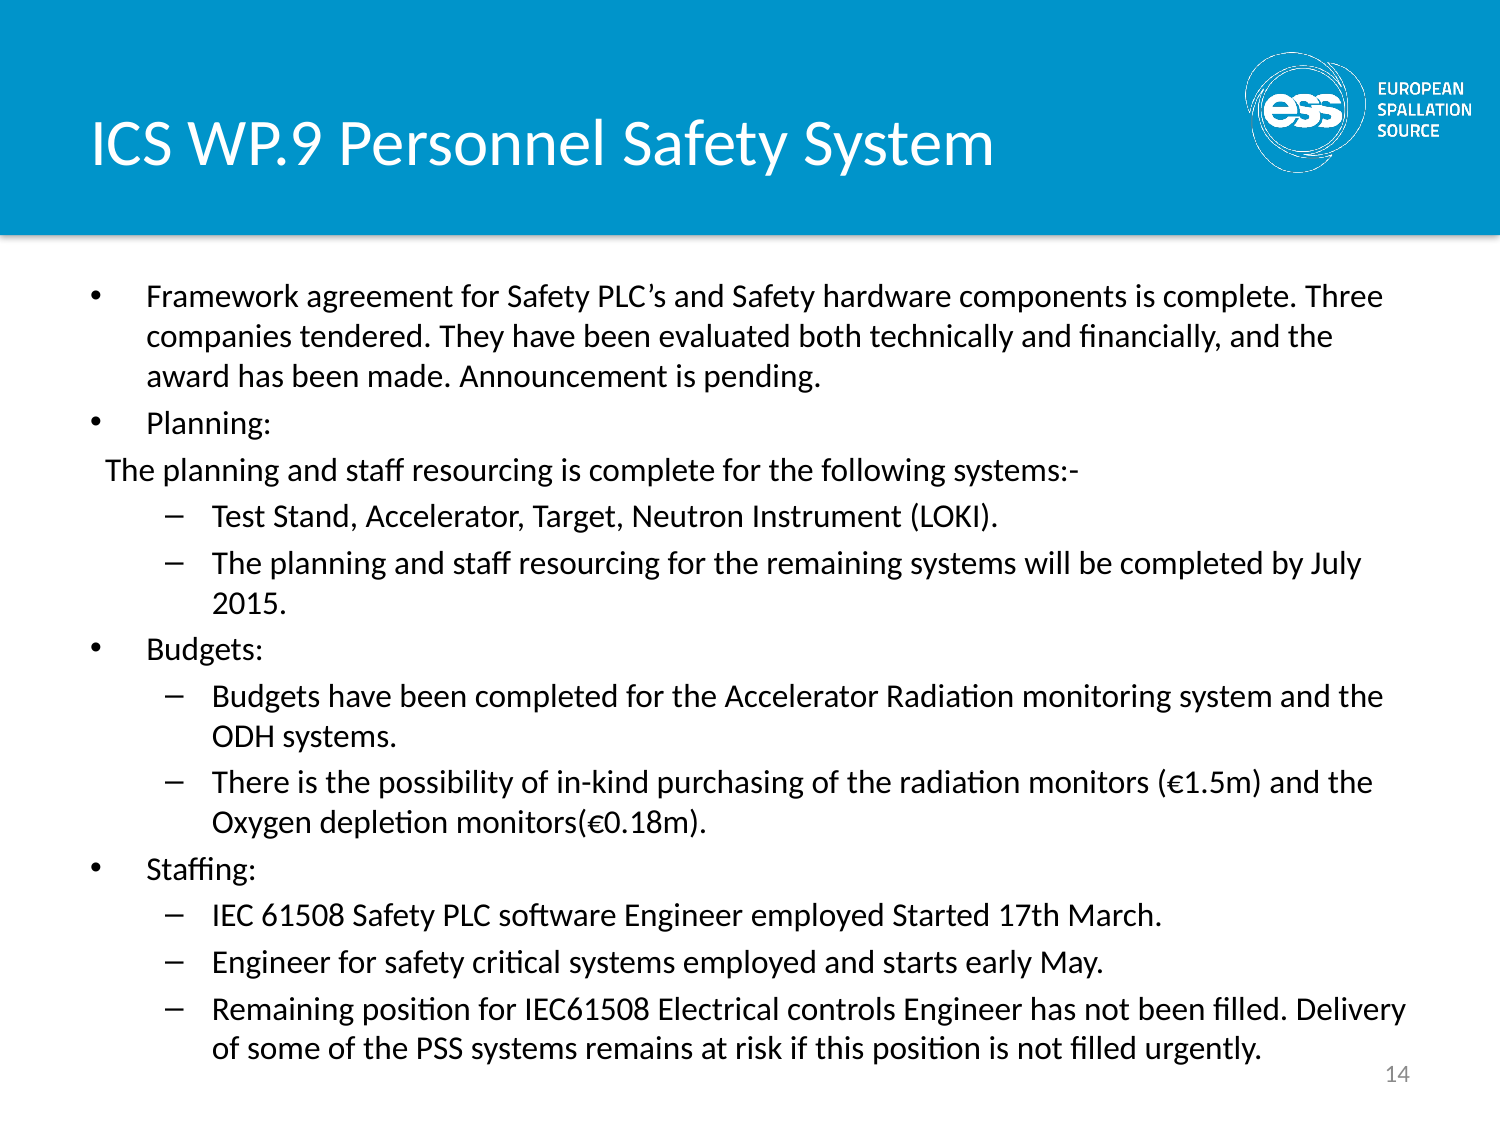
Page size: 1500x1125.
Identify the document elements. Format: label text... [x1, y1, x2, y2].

picture [1422, 125, 1428, 134]
picture [1389, 104, 1393, 115]
picture [1436, 104, 1444, 115]
picture [1409, 104, 1415, 115]
picture [1379, 83, 1385, 94]
picture [1398, 109, 1406, 115]
picture [1432, 125, 1438, 136]
picture [1264, 94, 1342, 127]
picture [1443, 86, 1450, 93]
picture [1454, 83, 1458, 94]
picture [1400, 83, 1407, 94]
list Framework agreement for Safety PLC’s and Safety hardware components is complete. Three companies tendered. They have been evaluated both technically and financially, and the award has been made. Announcement is pending. Planning: The planning and staff resourcing is complete for the following systems:- Test Stand, Accelerator, Target, Neutron Instrument (LOKI). The planning and staff resourcing for the remaining systems will be completed by July 2015. Budgets: Budgets have been completed for the Accelerator Radiation monitoring system and the ODH systems. There is the possibility of in-kind purchasing of the radiation monitors (€1.5m) and the Oxygen depletion monitors(€0.18m). Staffing: IEC 61508 Safety PLC software Engineer employed Started 17th March. Engineer for safety critical systems employed and starts early May. Remaining position for IEC61508 Electrical controls Engineer has not been filled. Delivery of some of the PSS systems remains at risk if this position is not filled urgently. [75, 267, 1425, 1005]
title ICS WP.9 Personnel Safety System [75, 45, 1247, 233]
picture [1423, 83, 1430, 94]
slide_number 14 [1074, 1042, 1425, 1103]
picture [1418, 104, 1423, 115]
